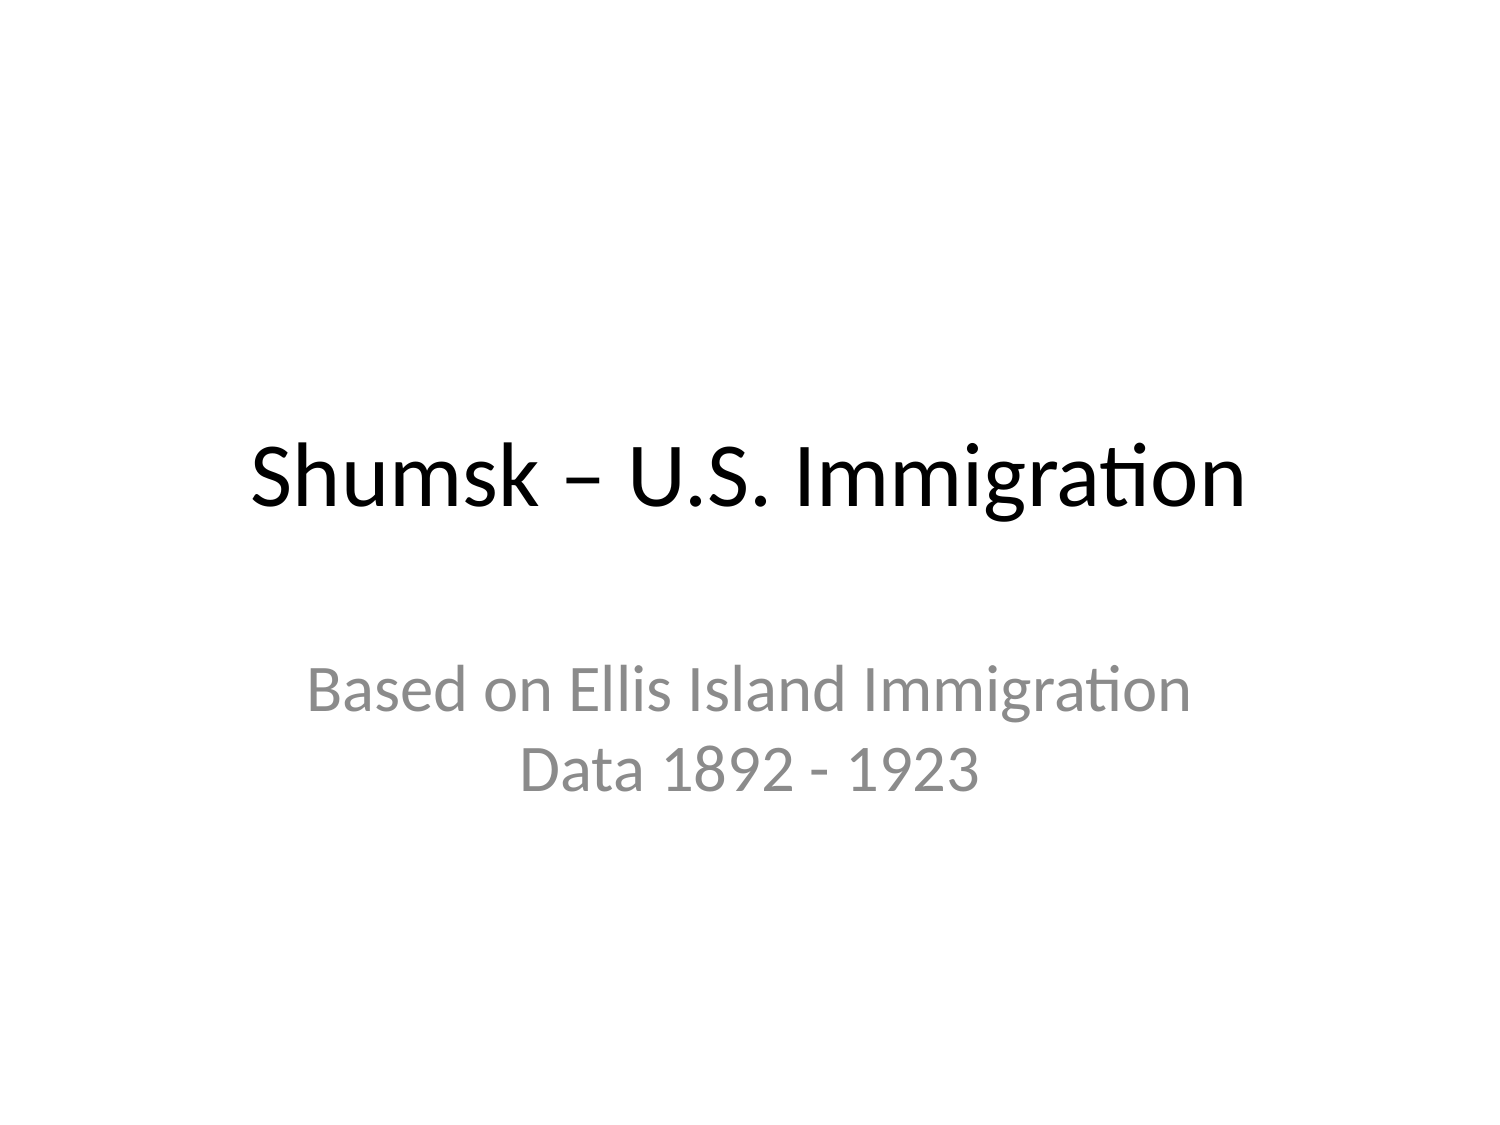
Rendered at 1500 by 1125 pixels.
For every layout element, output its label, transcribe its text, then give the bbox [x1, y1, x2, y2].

subtitle Based on Ellis Island Immigration Data 1892 - 1923 [225, 637, 1275, 925]
title Shumsk – U.S. Immigration [112, 349, 1388, 591]
